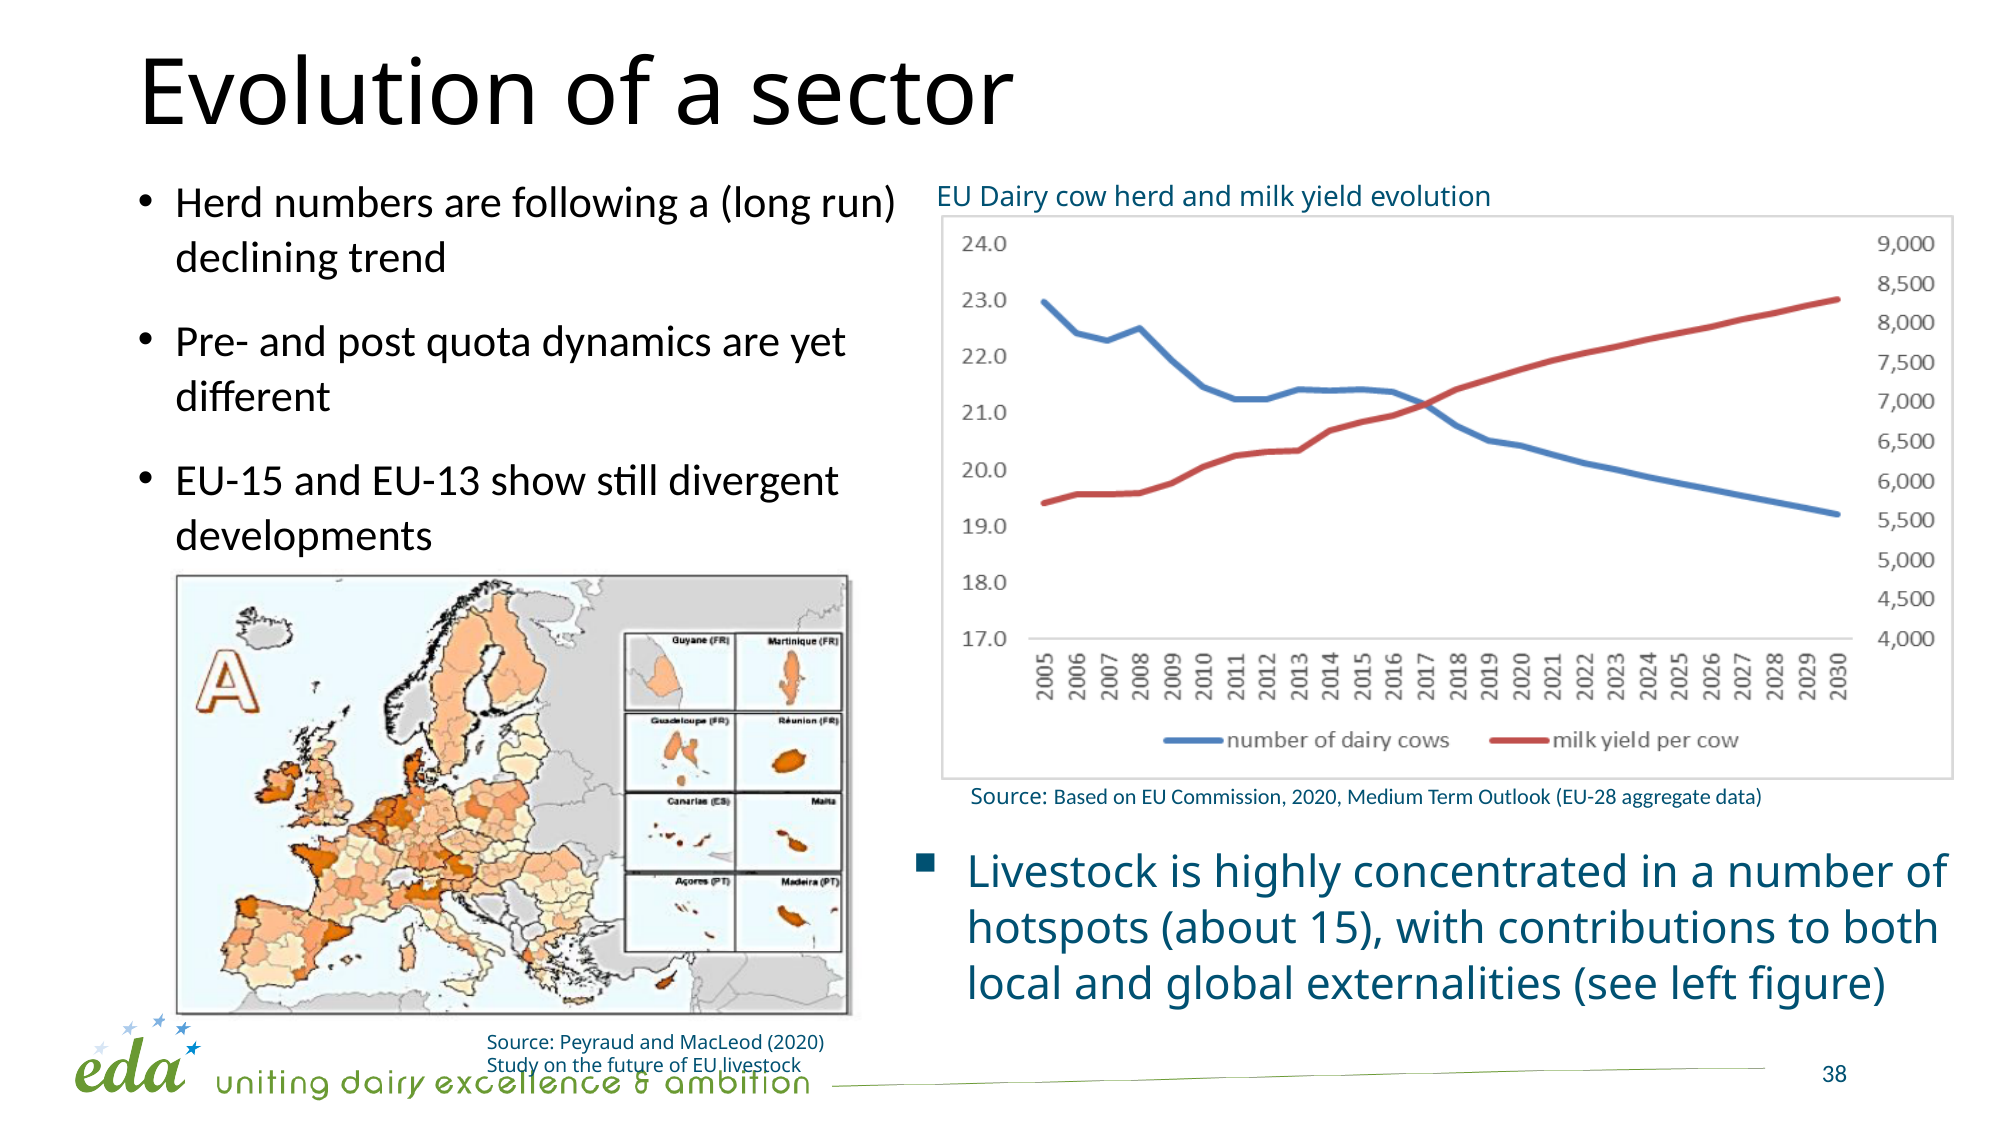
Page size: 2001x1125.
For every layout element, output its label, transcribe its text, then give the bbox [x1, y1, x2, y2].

text_box Source: Peyraud and MacLeod (2020) Study on the future of EU livestock [472, 1022, 886, 1084]
text_box EU Dairy cow herd and milk yield evolution [921, 171, 1688, 220]
title Evolution of a sector [122, 36, 1945, 153]
text_box Livestock is highly concentrated in a number of hotspots (about 15), with contributions to both local and global externalities (see left figure) [891, 831, 2000, 1070]
list Herd numbers are following a (long run) declining trend Pre- and post quota dynamics are yet different EU-15 and EU-13 show still divergent developments [122, 163, 942, 836]
slide_number 38 [1412, 1070, 1863, 1103]
picture [941, 215, 1954, 780]
text_box Source: Based on EU Commission, 2020, Medium Term Outlook (EU-28 aggregate data) [955, 780, 1835, 817]
picture [73, 563, 1412, 1125]
